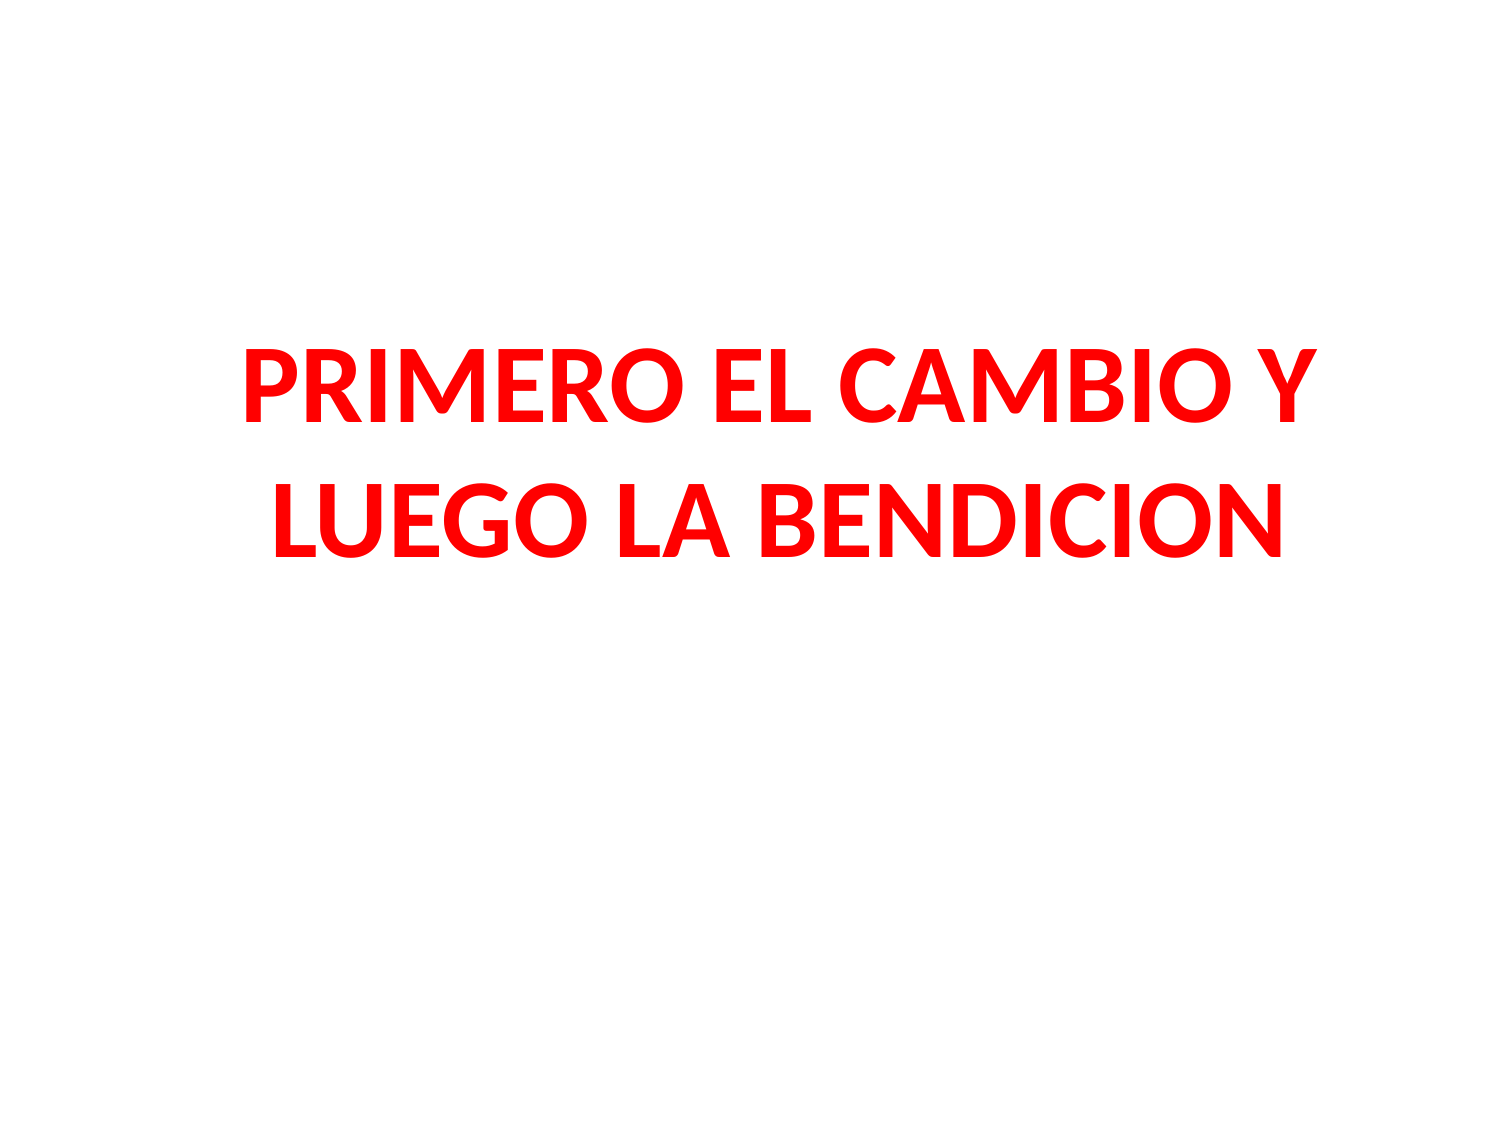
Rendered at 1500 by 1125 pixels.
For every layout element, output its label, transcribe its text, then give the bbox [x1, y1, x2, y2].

text_box PRIMERO EL CAMBIO Y LUEGO LA BENDICION [135, 302, 1424, 588]
